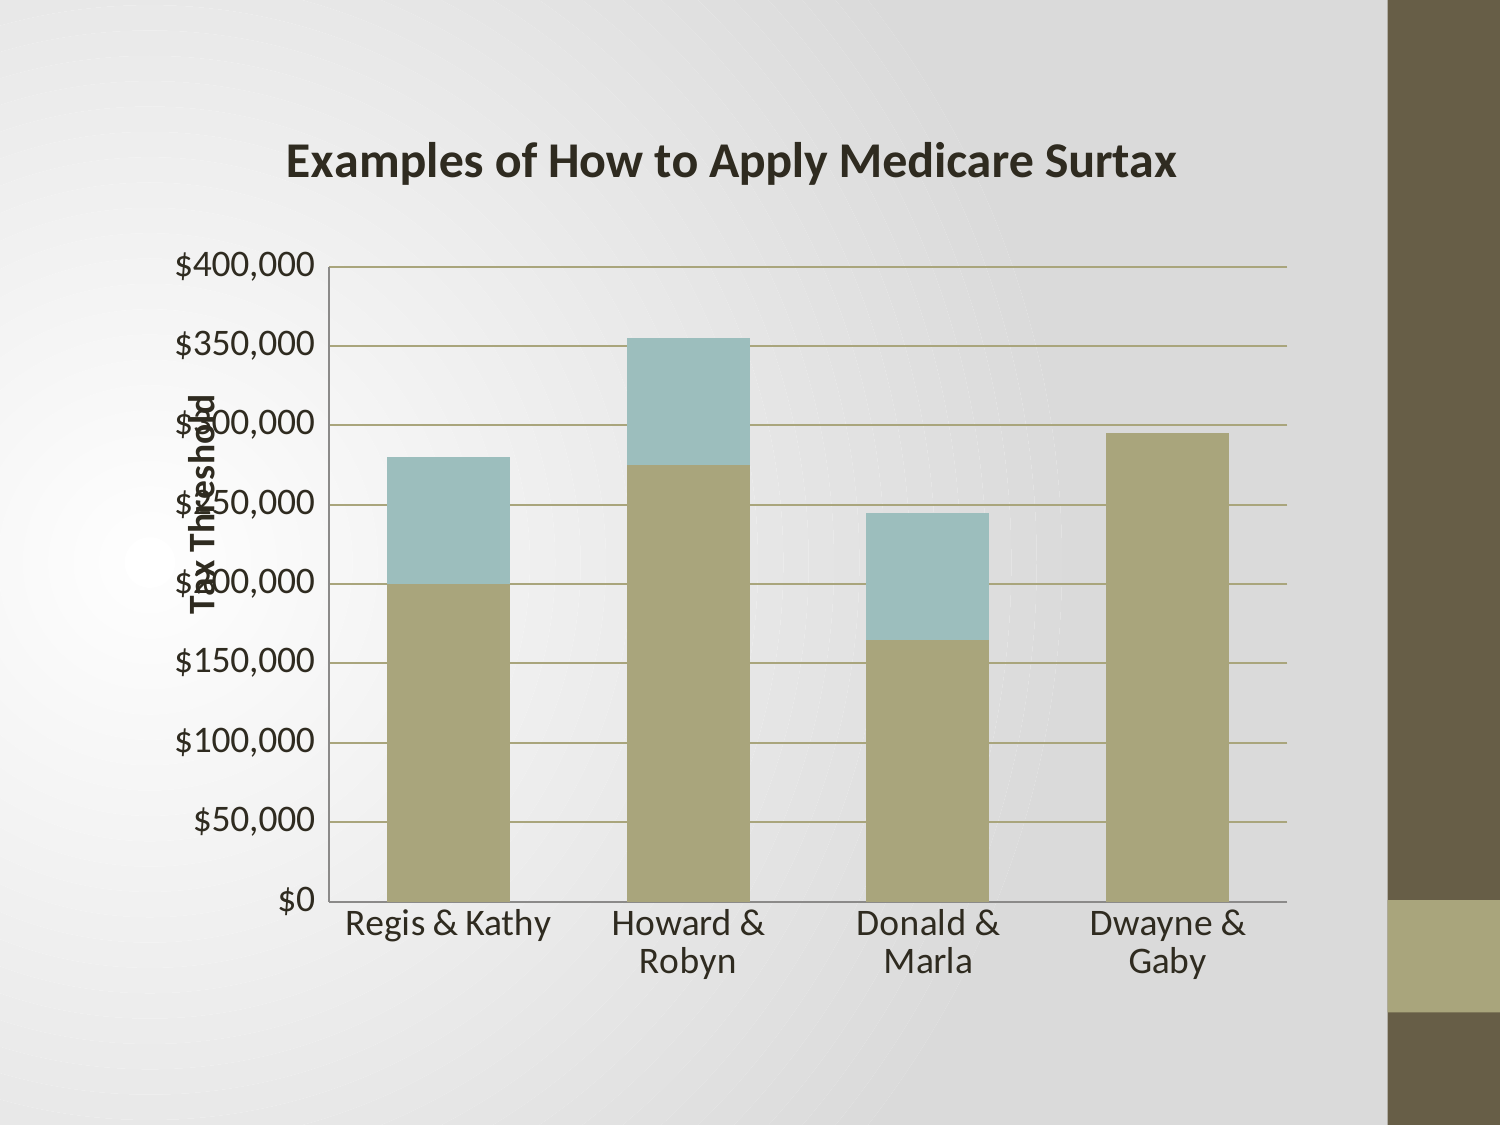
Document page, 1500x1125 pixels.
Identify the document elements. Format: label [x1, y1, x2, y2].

chart [61, 124, 1313, 1001]
